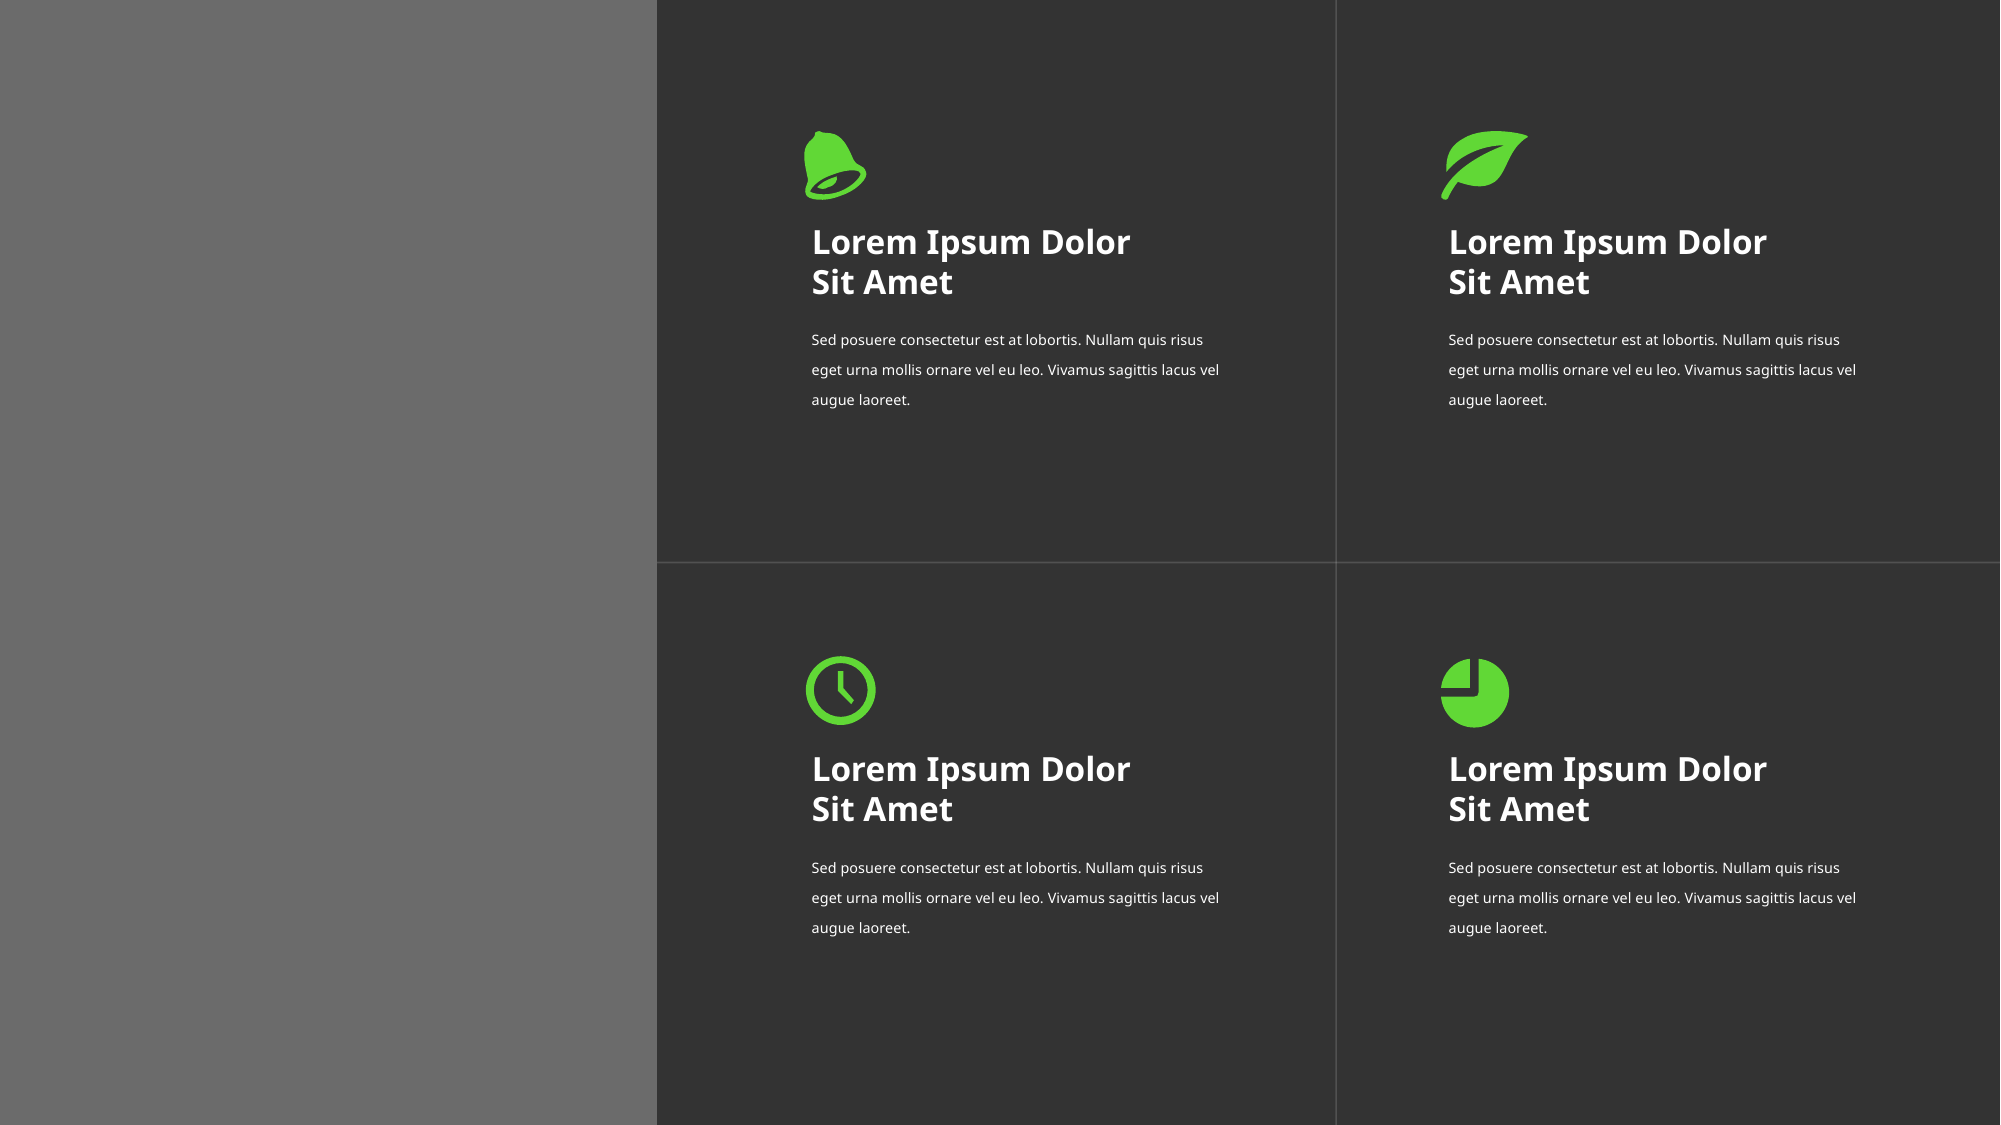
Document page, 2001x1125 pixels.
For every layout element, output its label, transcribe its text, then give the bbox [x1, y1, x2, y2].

text_box Lorem Ipsum Dolor Sit Amet [1442, 215, 1812, 306]
text_box Lorem Ipsum Dolor Sit Amet [1442, 742, 1812, 834]
text_box Lorem Ipsum Dolor Sit Amet [805, 742, 1175, 834]
text_box [804, 131, 867, 200]
text_box Sed posuere consectetur est at lobortis. Nullam quis risus eget urna mollis ornare vel eu leo. Vivamus sagittis lacus vel augue laoreet. [805, 850, 1230, 1012]
text_box Lorem Ipsum Dolor Sit Amet [805, 215, 1175, 306]
text_box Sed posuere consectetur est at lobortis. Nullam quis risus eget urna mollis ornare vel eu leo. Vivamus sagittis lacus vel augue laoreet. [805, 322, 1230, 485]
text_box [805, 655, 876, 726]
picture [0, 0, 658, 1125]
text_box [1441, 131, 1528, 200]
text_box Sed posuere consectetur est at lobortis. Nullam quis risus eget urna mollis ornare vel eu leo. Vivamus sagittis lacus vel augue laoreet. [1442, 322, 1867, 485]
text_box Sed posuere consectetur est at lobortis. Nullam quis risus eget urna mollis ornare vel eu leo. Vivamus sagittis lacus vel augue laoreet. [1442, 850, 1867, 1012]
text_box [1441, 658, 1510, 728]
